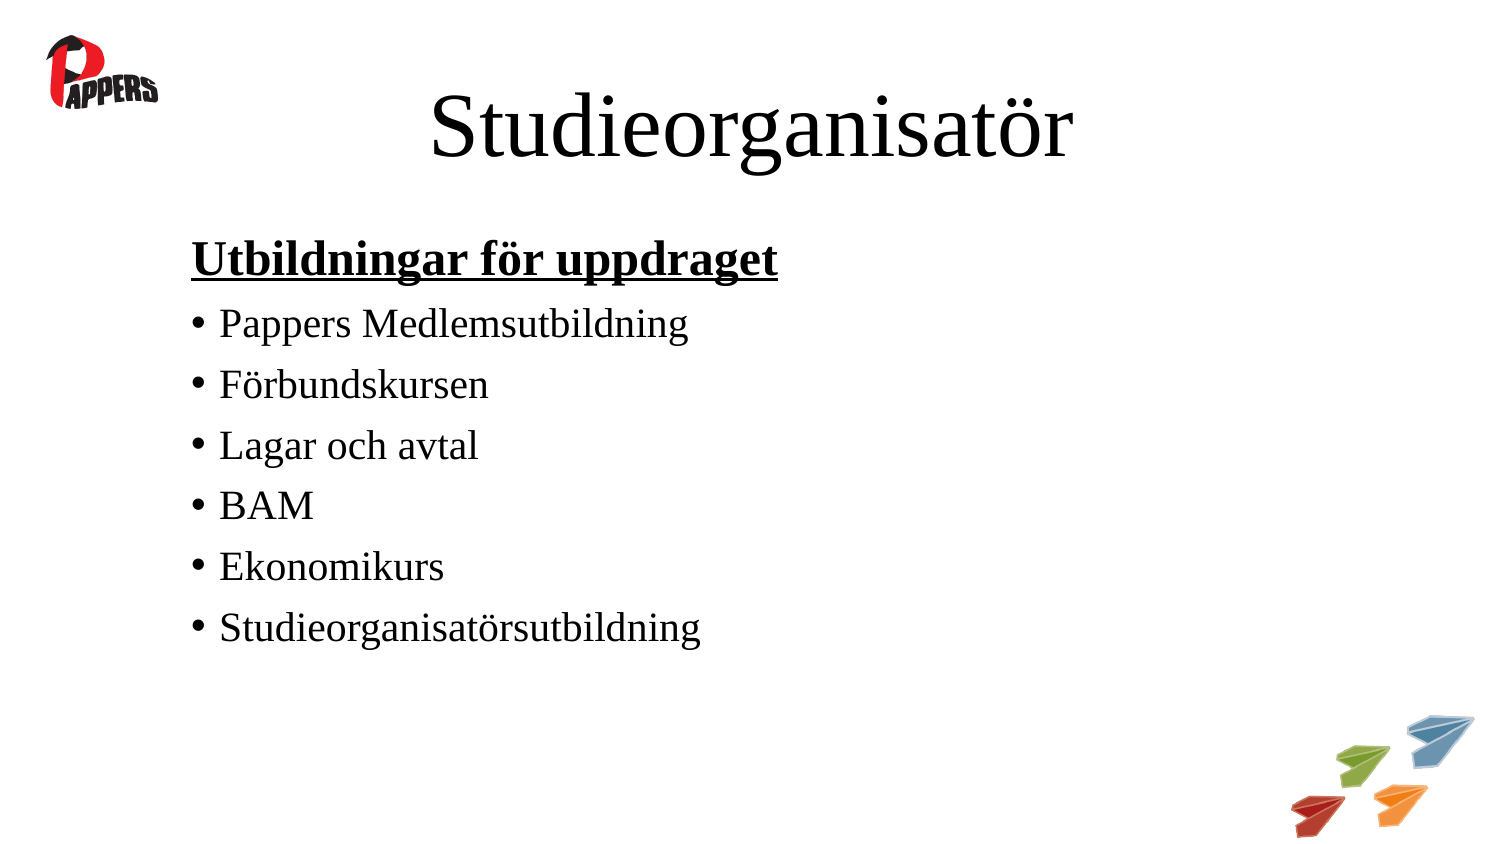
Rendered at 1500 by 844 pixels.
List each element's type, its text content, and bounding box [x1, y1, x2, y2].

list Utbildningar för uppdraget Pappers Medlemsutbildning Förbundskursen Lagar och avtal BAM Ekonomikurs Studieorganisatörsutbildning [176, 224, 1328, 760]
picture [46, 35, 158, 109]
picture [1291, 715, 1475, 838]
title Studieorganisatör [176, 45, 1328, 208]
